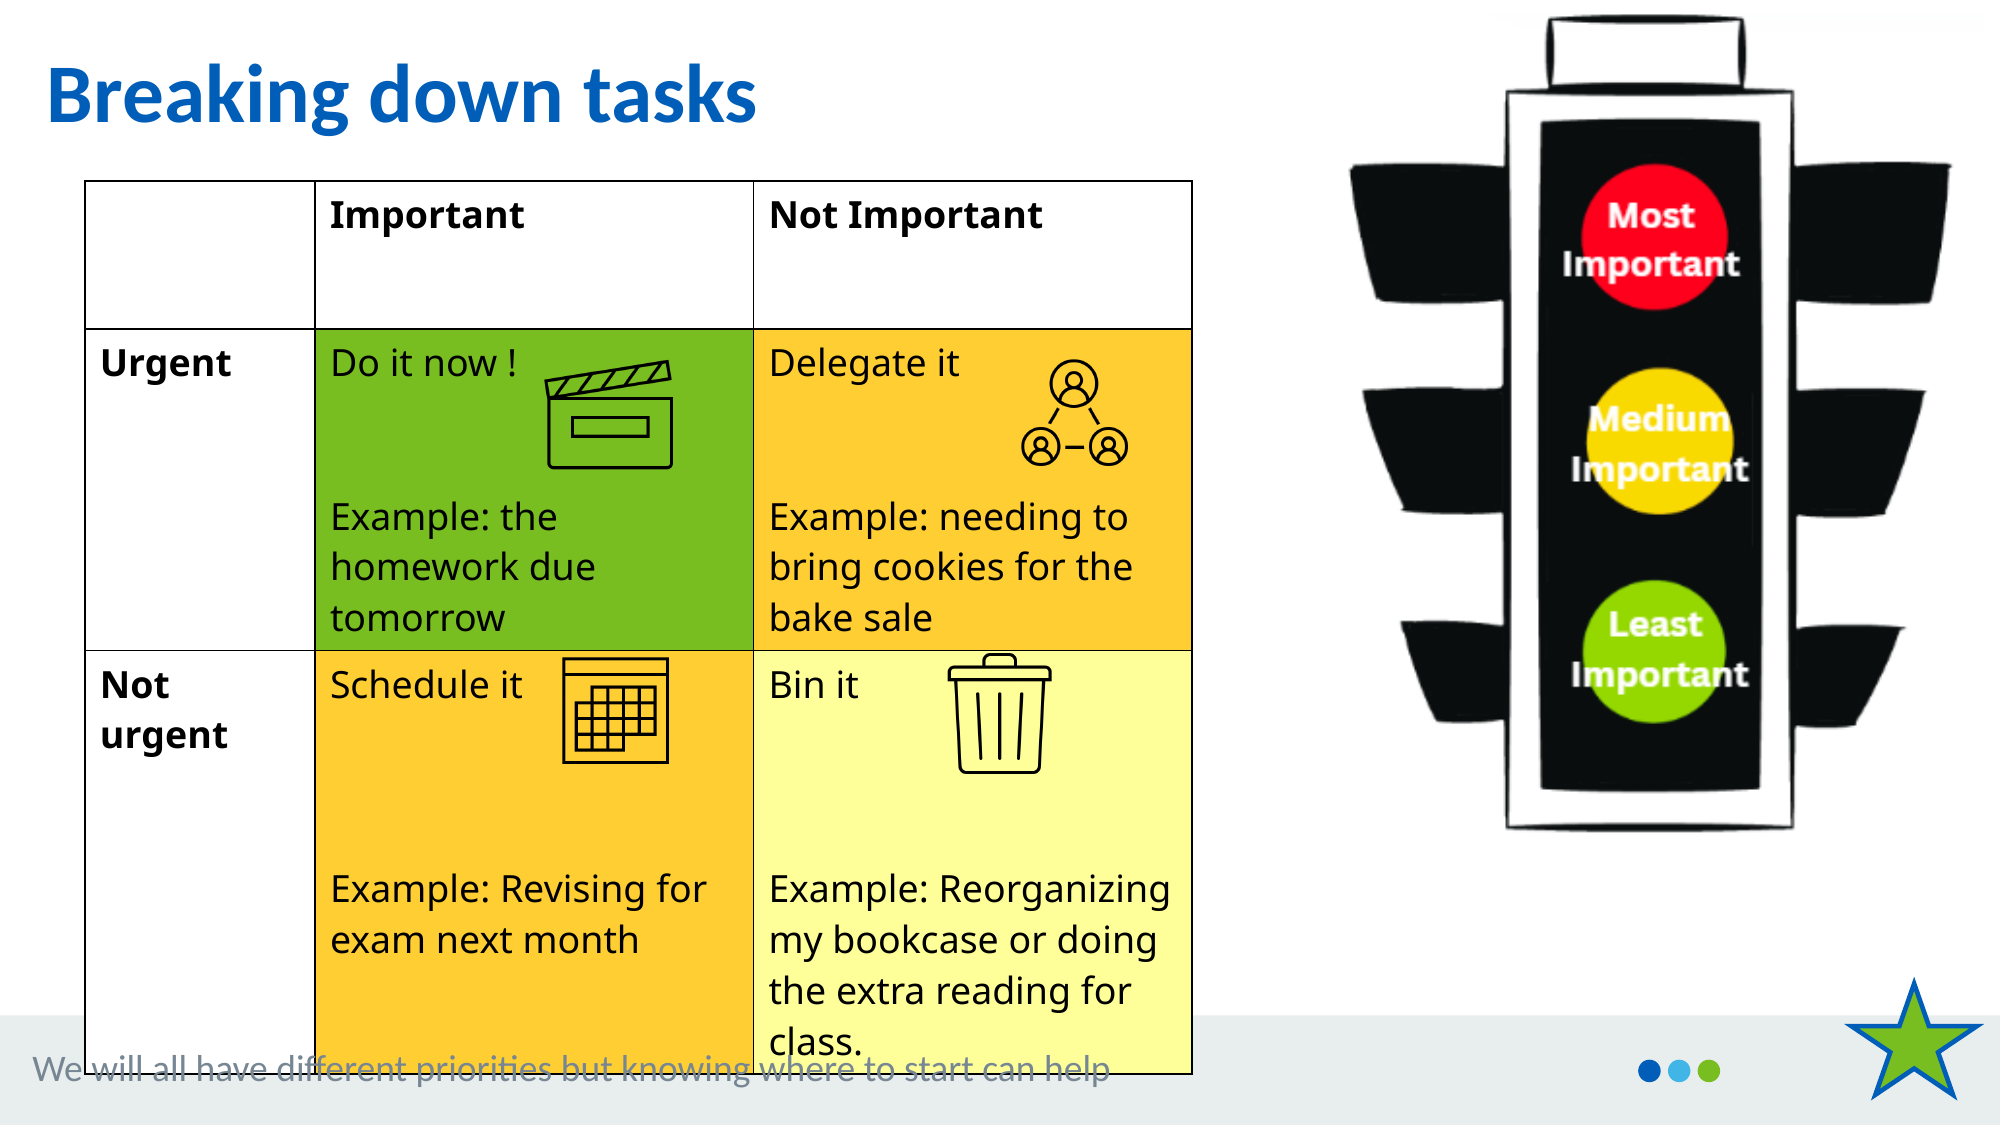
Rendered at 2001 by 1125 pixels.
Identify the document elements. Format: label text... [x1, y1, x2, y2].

table_cell Urgent [86, 330, 314, 650]
picture [999, 337, 1150, 488]
table_cell Not urgent [86, 651, 314, 1036]
table_cell Schedule it Example: Revising for exam next month [316, 651, 753, 1036]
text_box [1848, 980, 1981, 1098]
title Breaking down tasks [46, 31, 1320, 159]
text_box We will all have different priorities but knowing where to start can help [17, 1036, 1291, 1097]
table_cell Bin it Example: Reorganizing my bookcase or doing the extra reading for class. [754, 651, 1191, 1036]
table_header [86, 182, 314, 328]
table_cell Delegate it Example: needing to bring cookies for the bake sale [754, 330, 1191, 650]
table_header Not Important [754, 182, 1191, 328]
table_cell Do it now ! Example: the homework due tomorrow [316, 330, 753, 650]
picture [540, 635, 691, 786]
picture [924, 637, 1075, 788]
picture [1331, 14, 1985, 848]
picture [533, 337, 684, 488]
table_header Important [316, 182, 753, 328]
